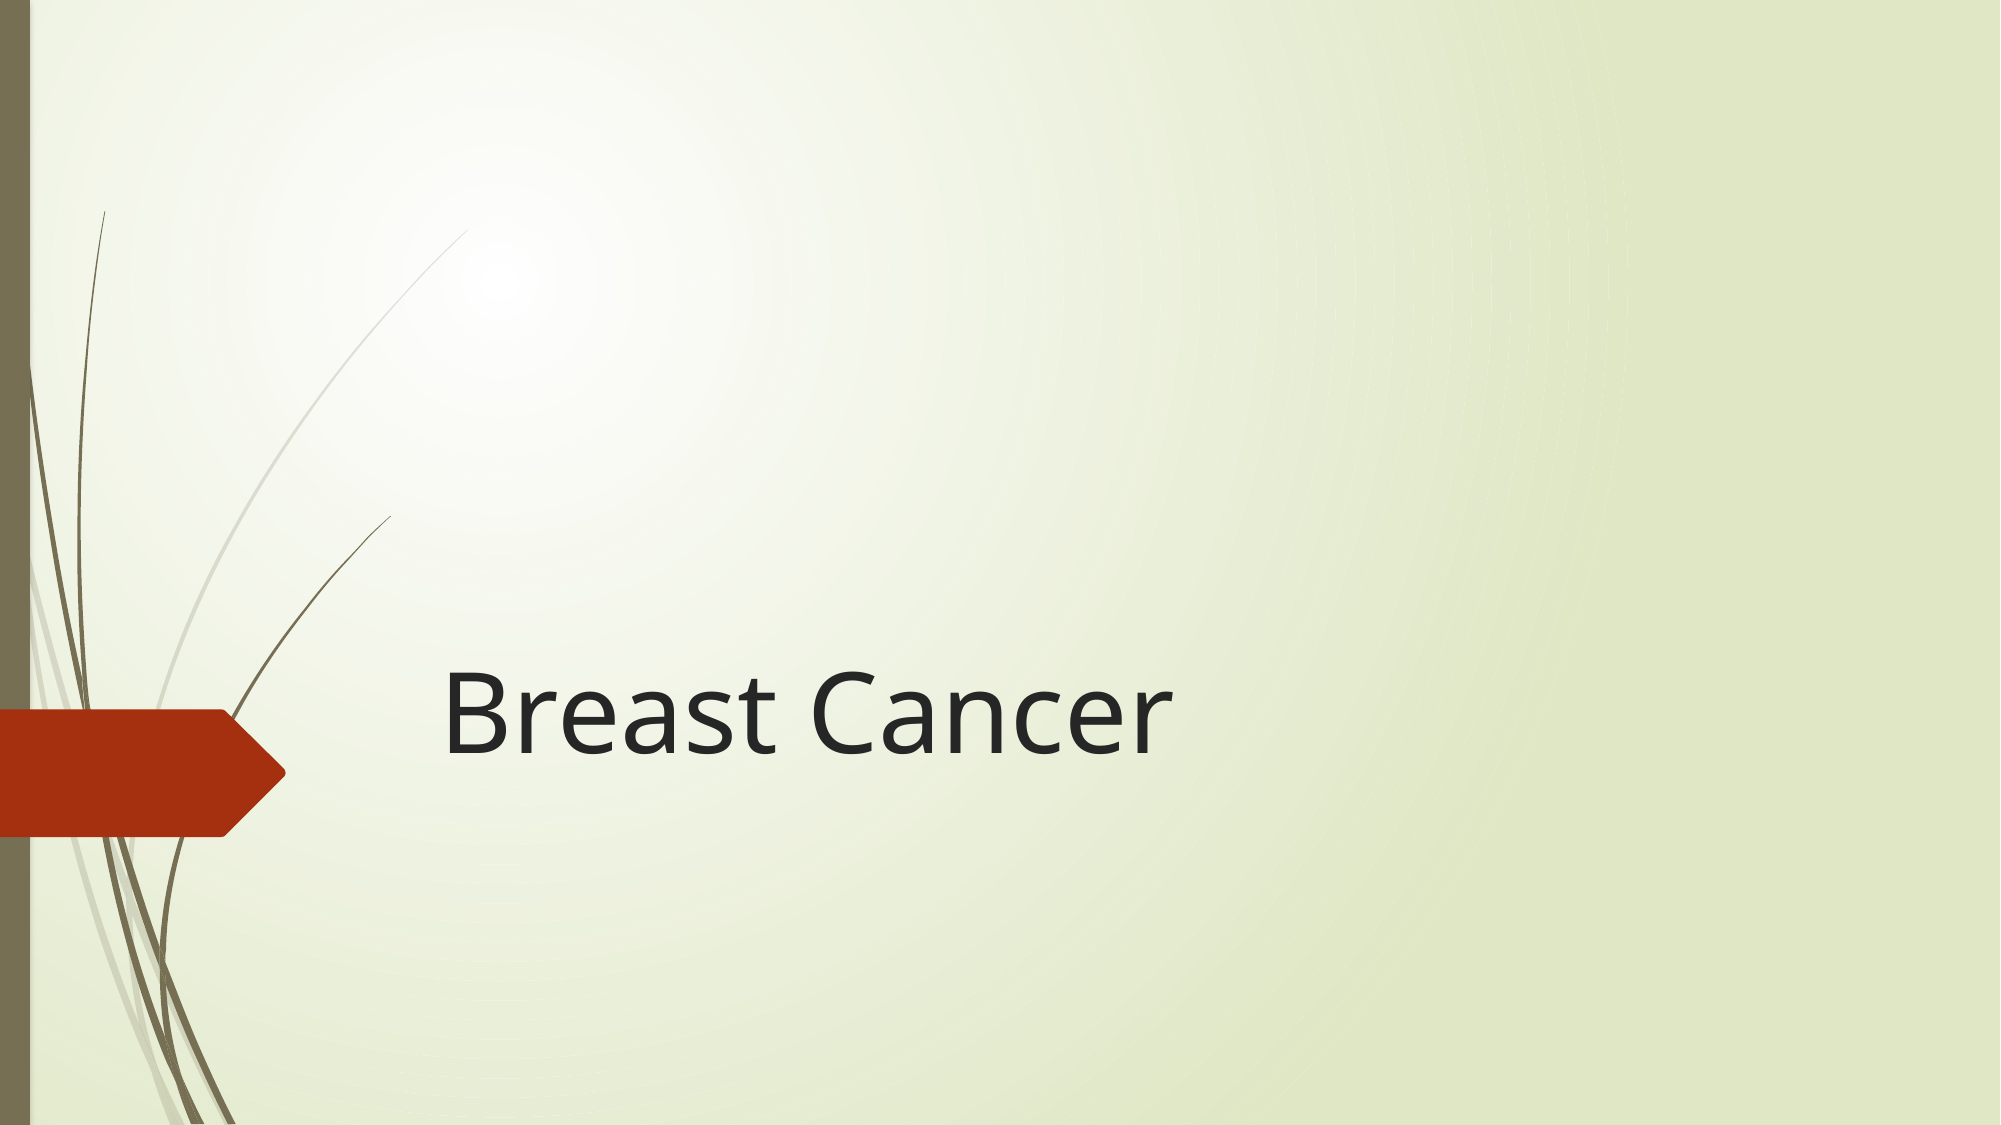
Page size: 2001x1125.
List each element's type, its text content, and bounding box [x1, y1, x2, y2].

title Breast Cancer [424, 412, 1888, 784]
